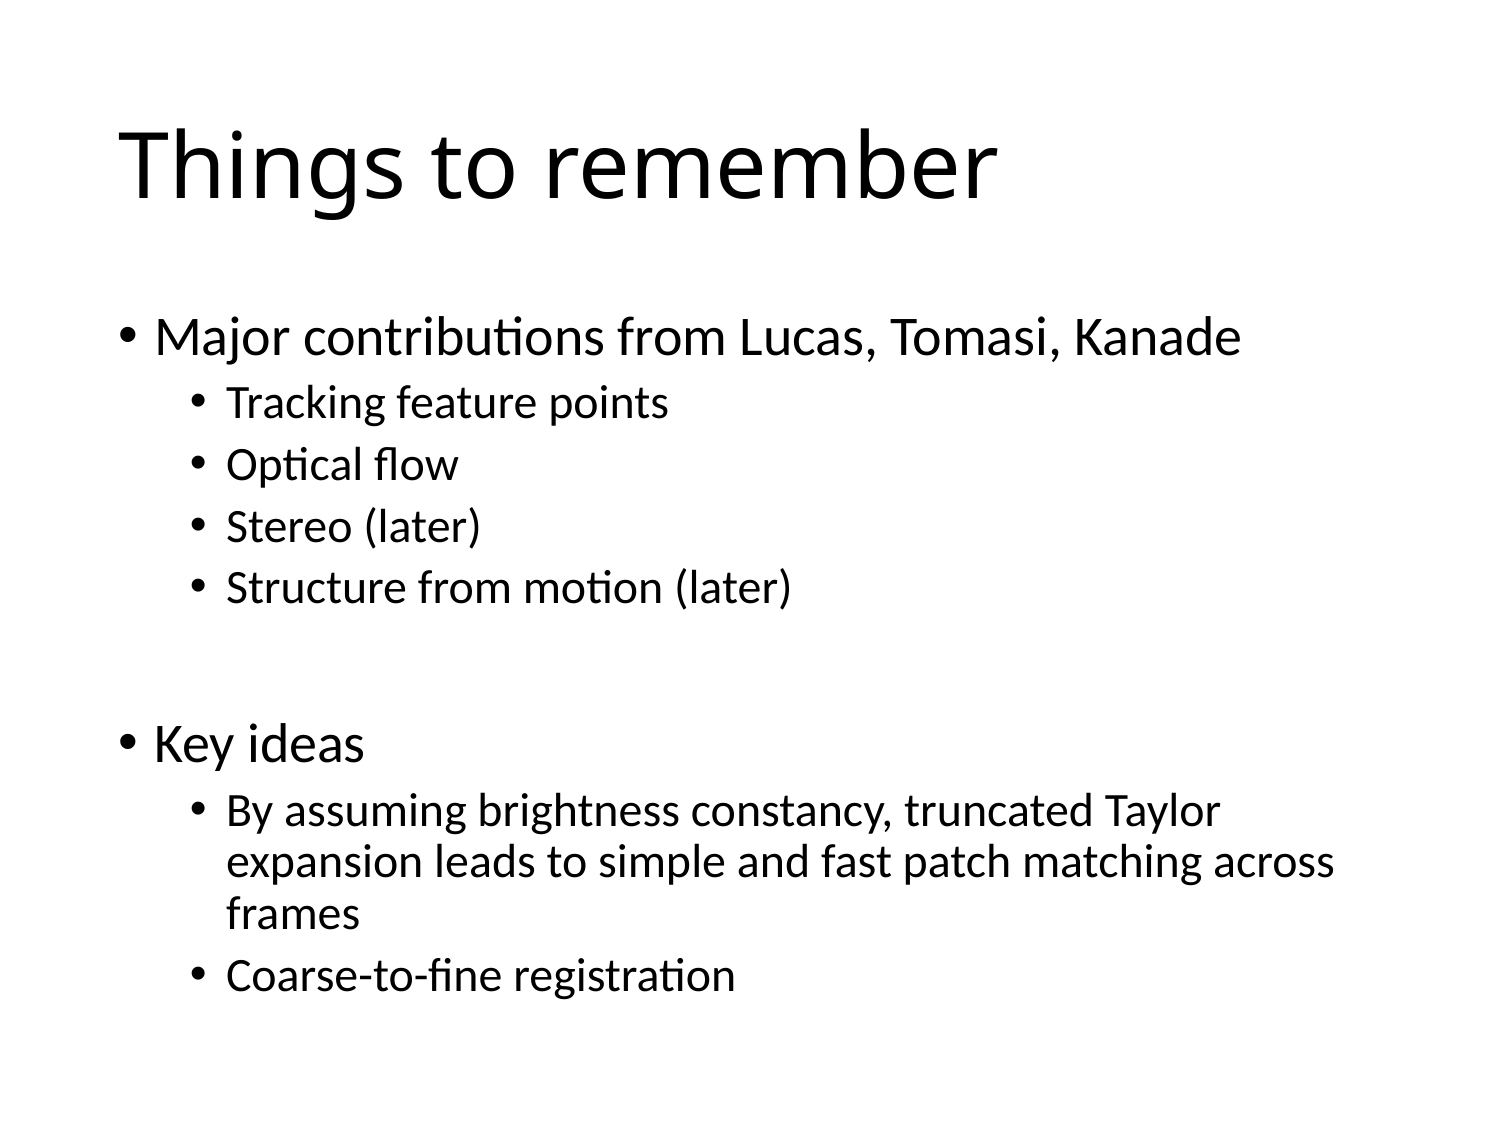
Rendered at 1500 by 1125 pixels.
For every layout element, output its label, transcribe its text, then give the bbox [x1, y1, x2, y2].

list Major contributions from Lucas, Tomasi, Kanade Tracking feature points Optical flow Stereo (later) Structure from motion (later) Key ideas By assuming brightness constancy, truncated Taylor expansion leads to simple and fast patch matching across frames Coarse-to-fine registration [103, 299, 1397, 1014]
title Things to remember [103, 59, 1397, 278]
